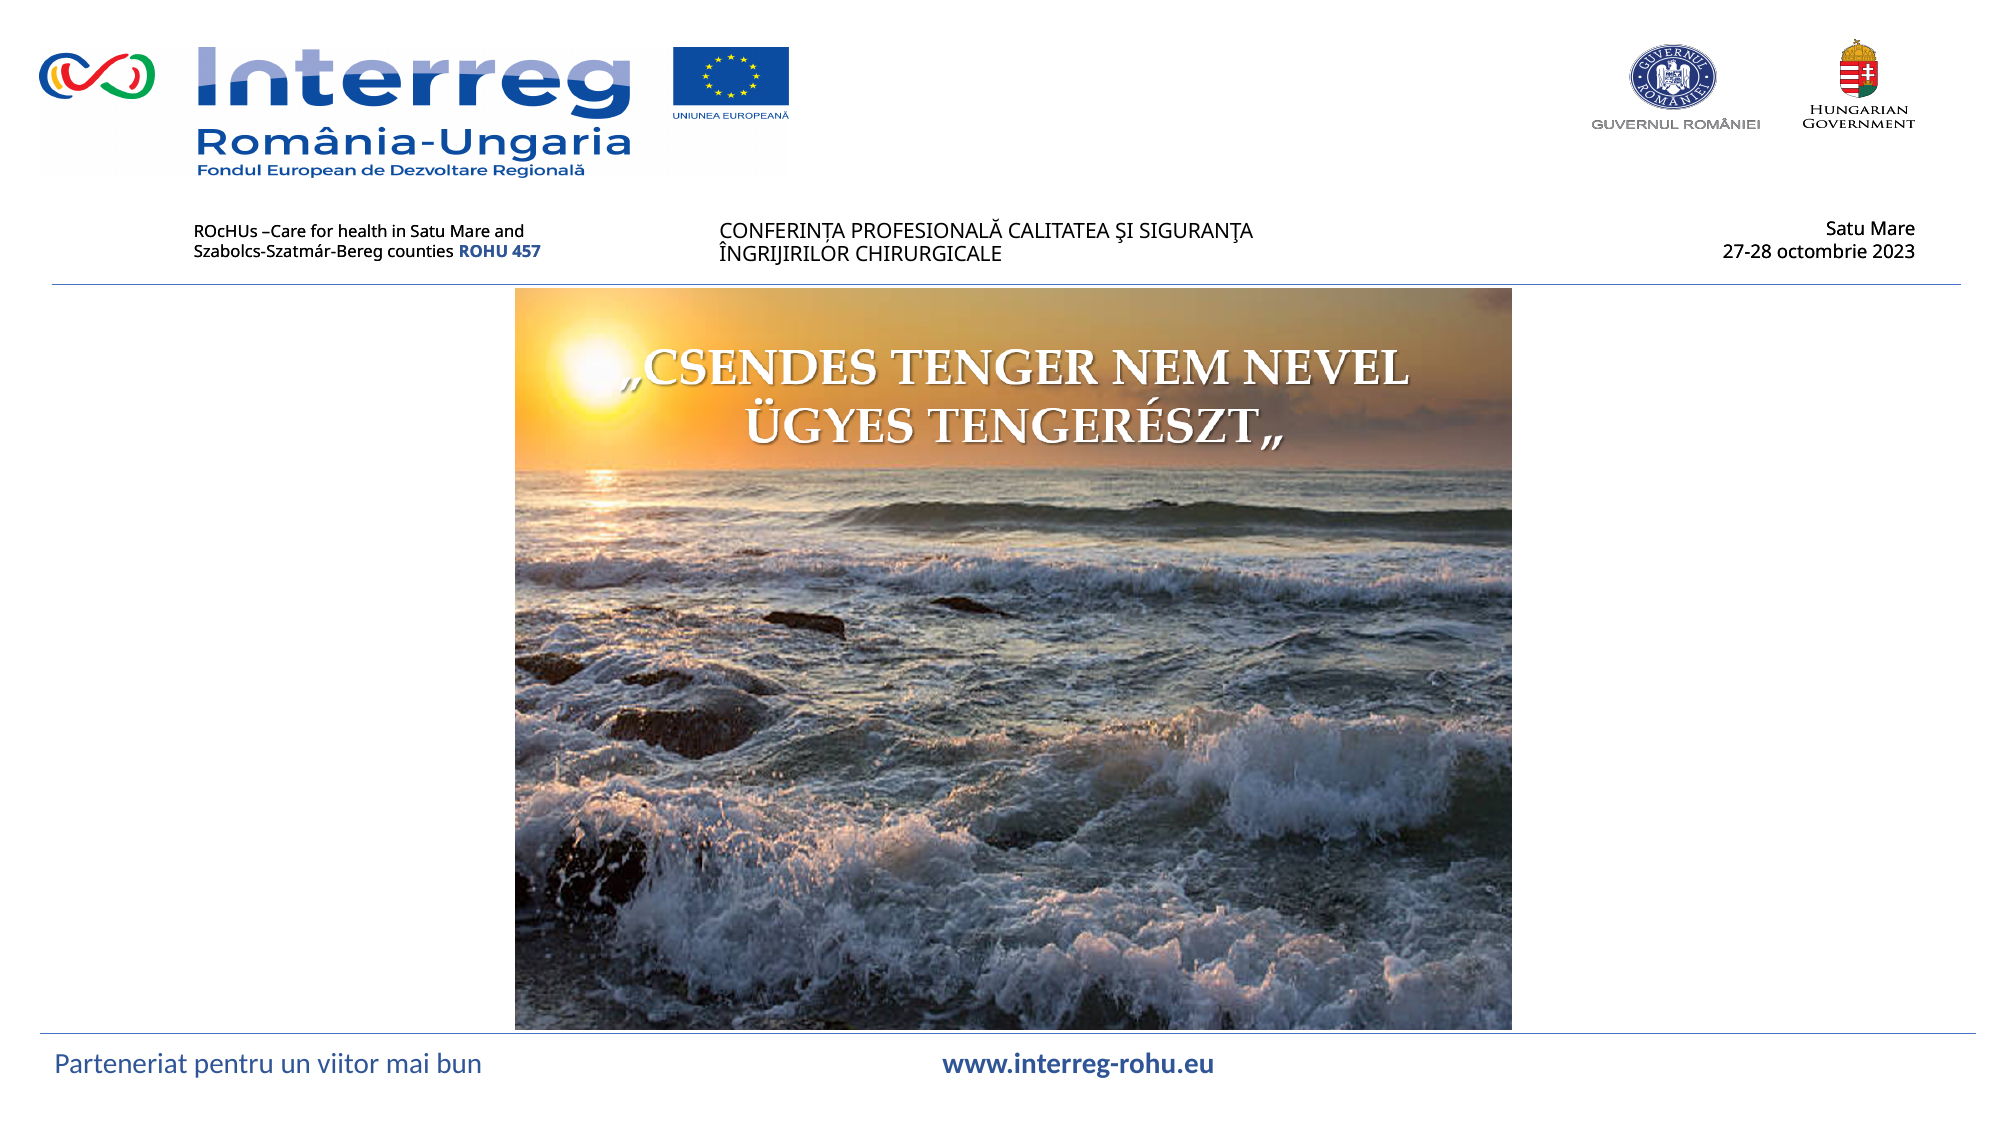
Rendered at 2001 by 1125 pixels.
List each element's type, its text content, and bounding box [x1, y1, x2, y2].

picture [39, 47, 789, 178]
picture [1592, 39, 1915, 129]
footer Parteneriat pentru un viitor mai bun www.interreg-rohu.eu [39, 1032, 1976, 1092]
picture [515, 288, 1512, 1030]
